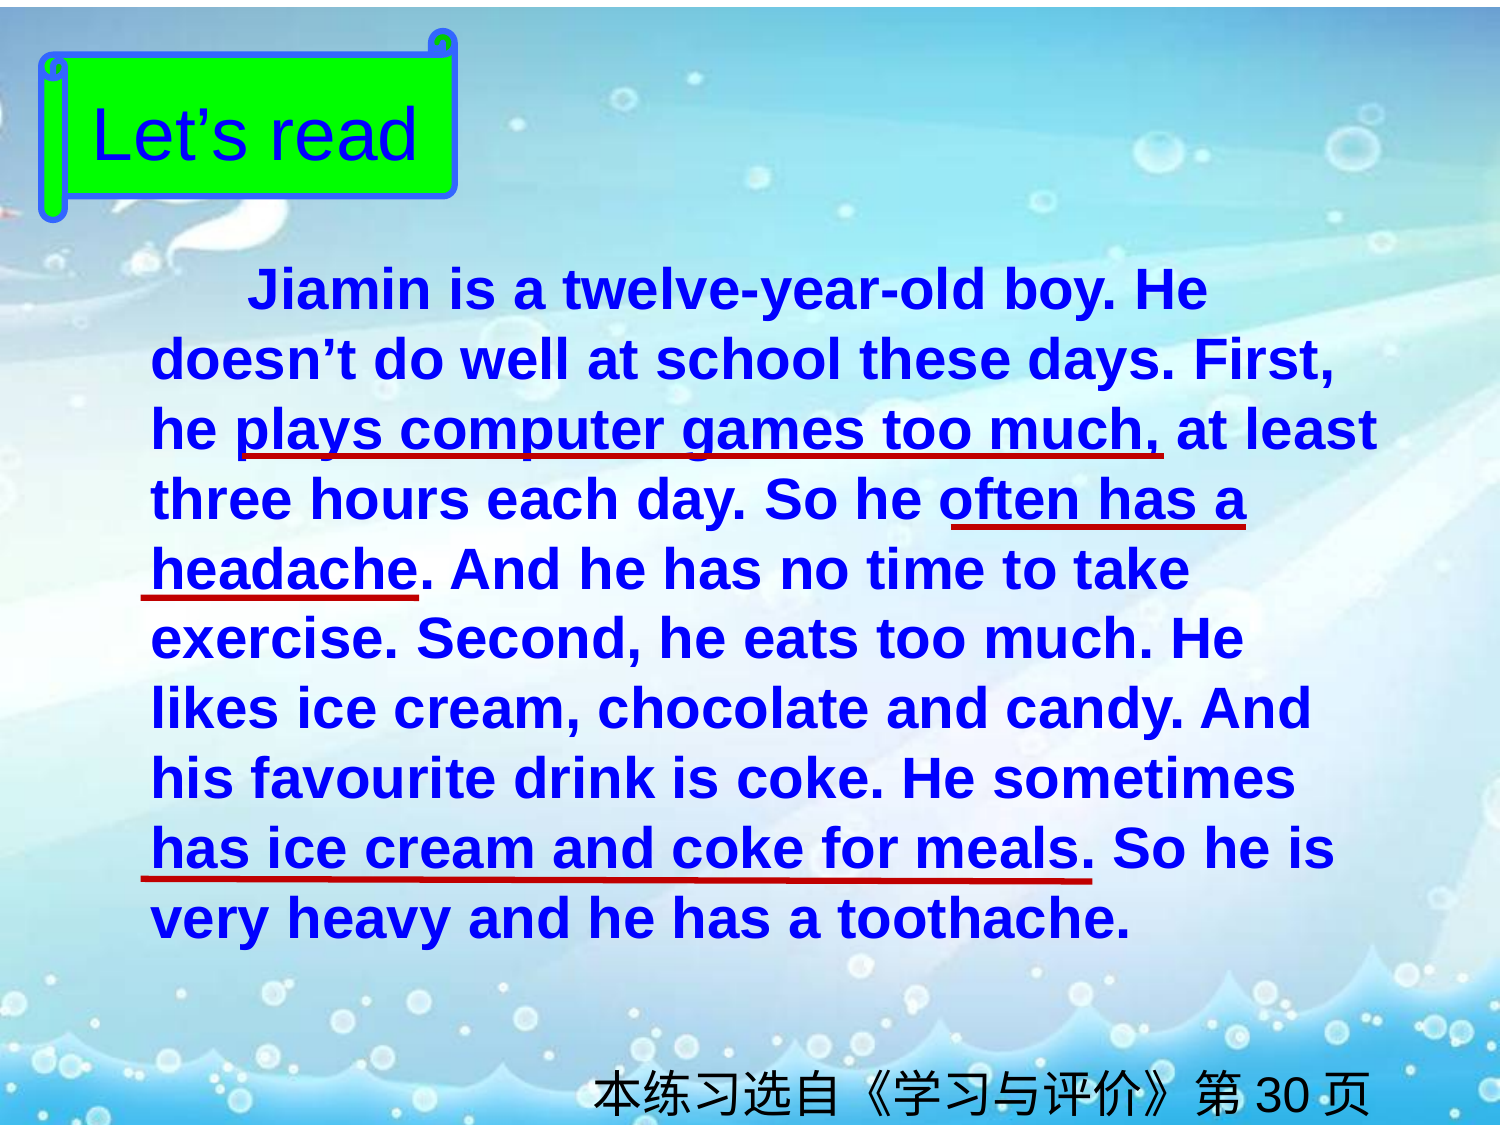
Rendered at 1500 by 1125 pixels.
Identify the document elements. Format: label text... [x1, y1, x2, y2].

picture [0, 7, 1500, 1125]
text_box 本练习选自《学习与评价》第30页 [578, 1054, 1388, 1125]
text_box Let’s read [76, 78, 455, 183]
text_box [41, 31, 455, 220]
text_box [140, 878, 1093, 882]
text_box Jiamin is a twelve-year-old boy. He doesn’t do well at school these days. First, he plays computer games too much, at least three hours each day. So he often has a headache. And he has no time to take exercise. Second, he eats too much. He likes ice cream, chocolate and candy. And his favourite drink is coke. He sometimes has ice cream and coke for meals. So he is very heavy and he has a toothache. [135, 243, 1400, 958]
